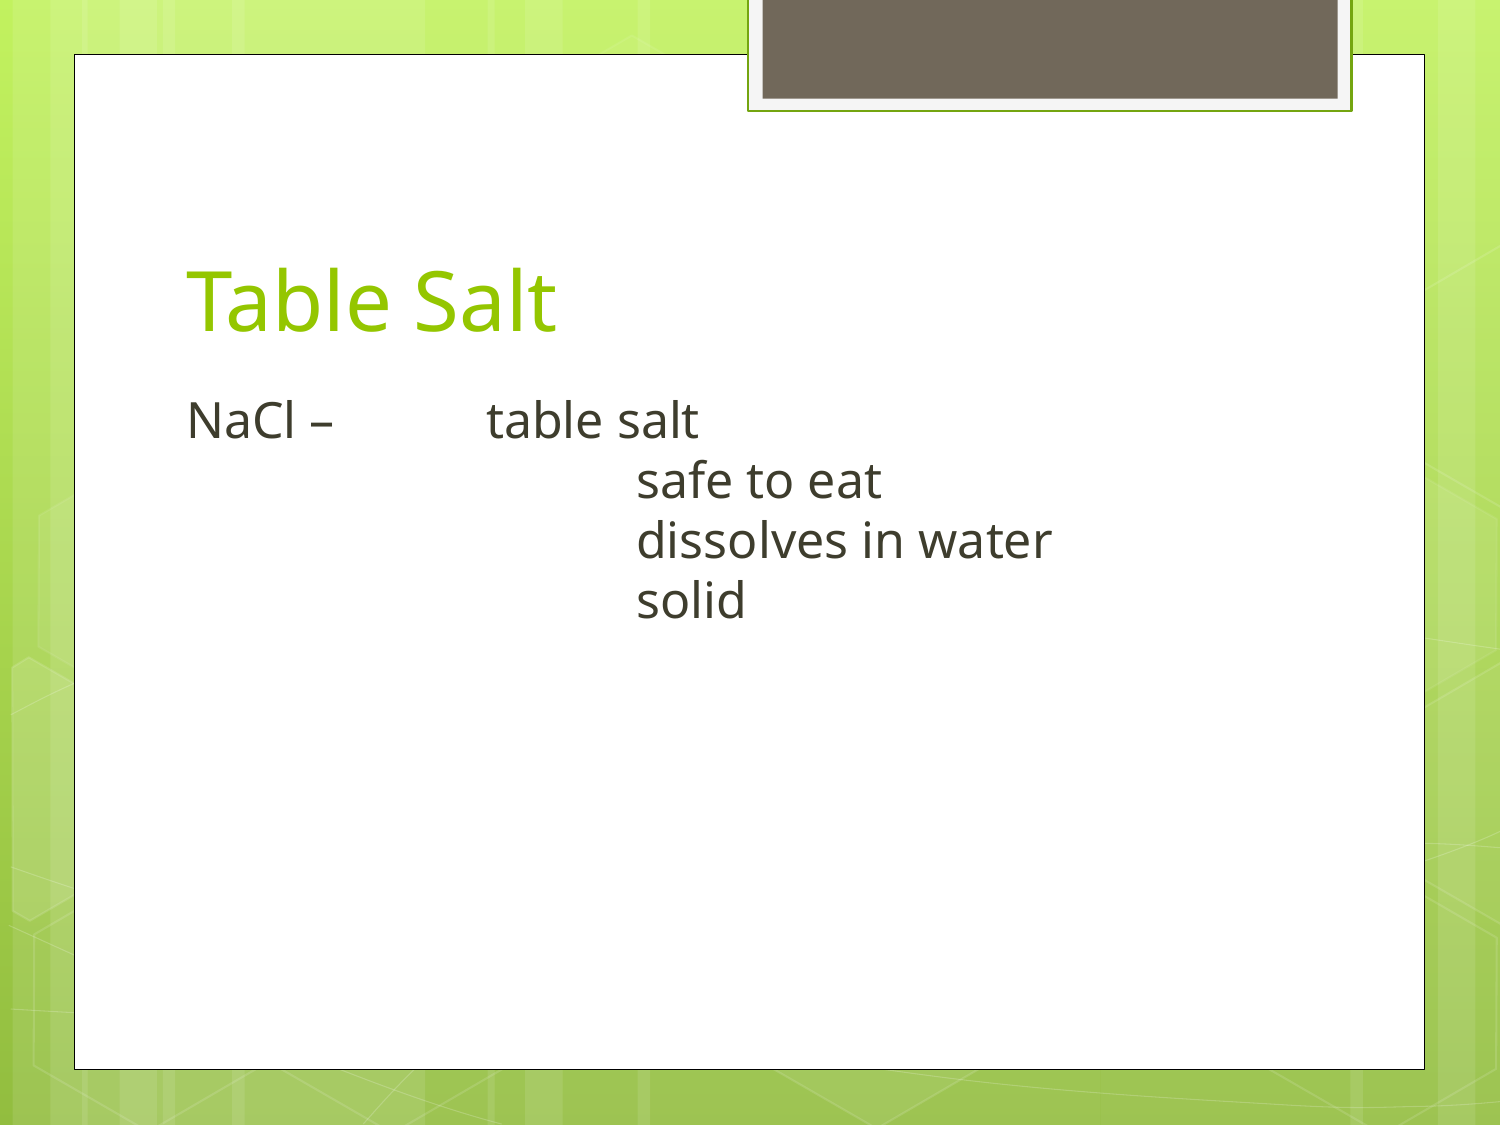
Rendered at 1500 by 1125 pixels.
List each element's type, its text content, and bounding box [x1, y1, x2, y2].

title Table Salt [171, 168, 1324, 357]
list NaCl – table salt safe to eat dissolves in water solid [171, 381, 1283, 957]
